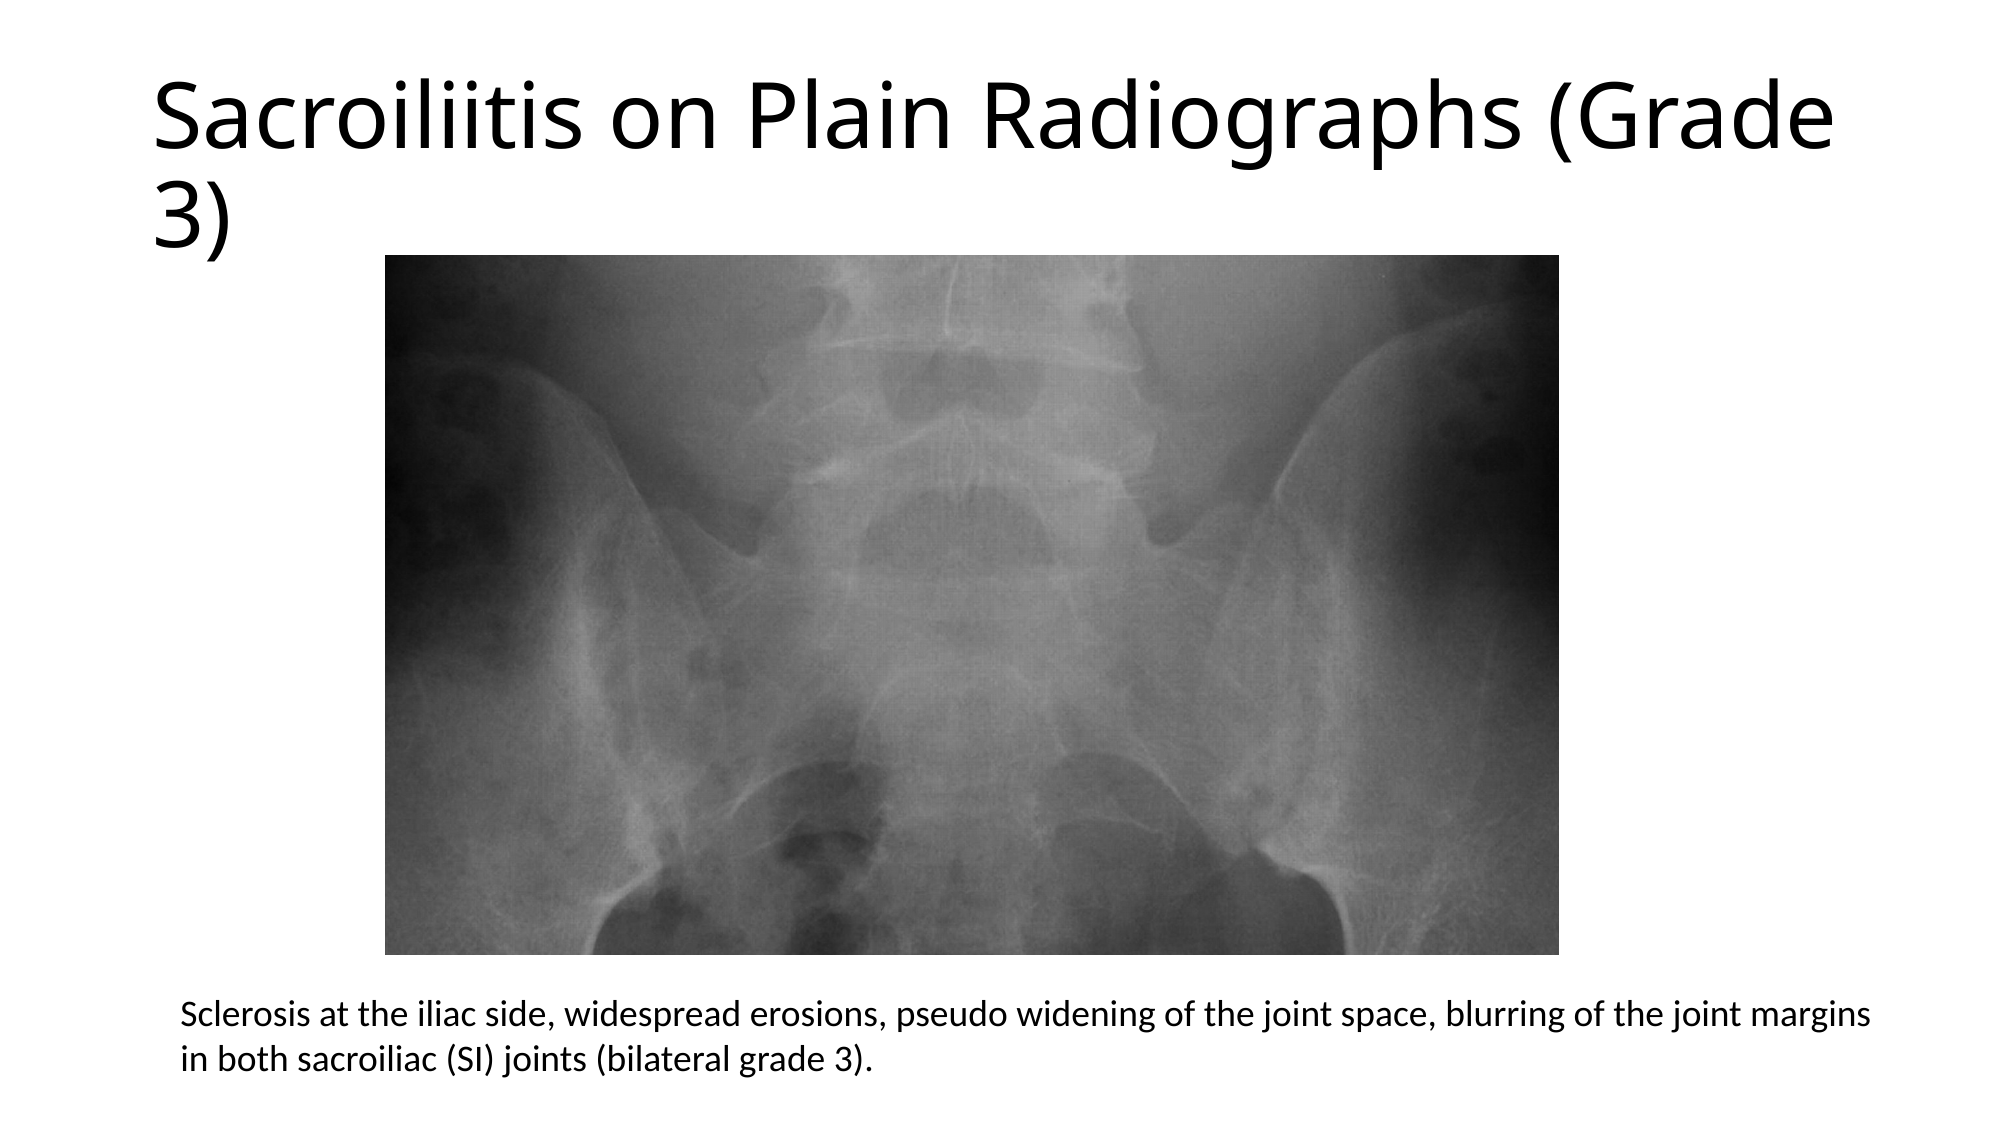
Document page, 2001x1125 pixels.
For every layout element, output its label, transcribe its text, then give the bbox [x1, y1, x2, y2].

picture [385, 255, 1559, 955]
title Sacroiliitis on Plain Radiographs (Grade 3) [137, 59, 1863, 278]
text_box Sclerosis at the iliac side, widespread erosions, pseudo widening of the joint space, blurring of the joint margins in both sacroiliac (SI) joints (bilateral grade 3). [165, 892, 1924, 1087]
